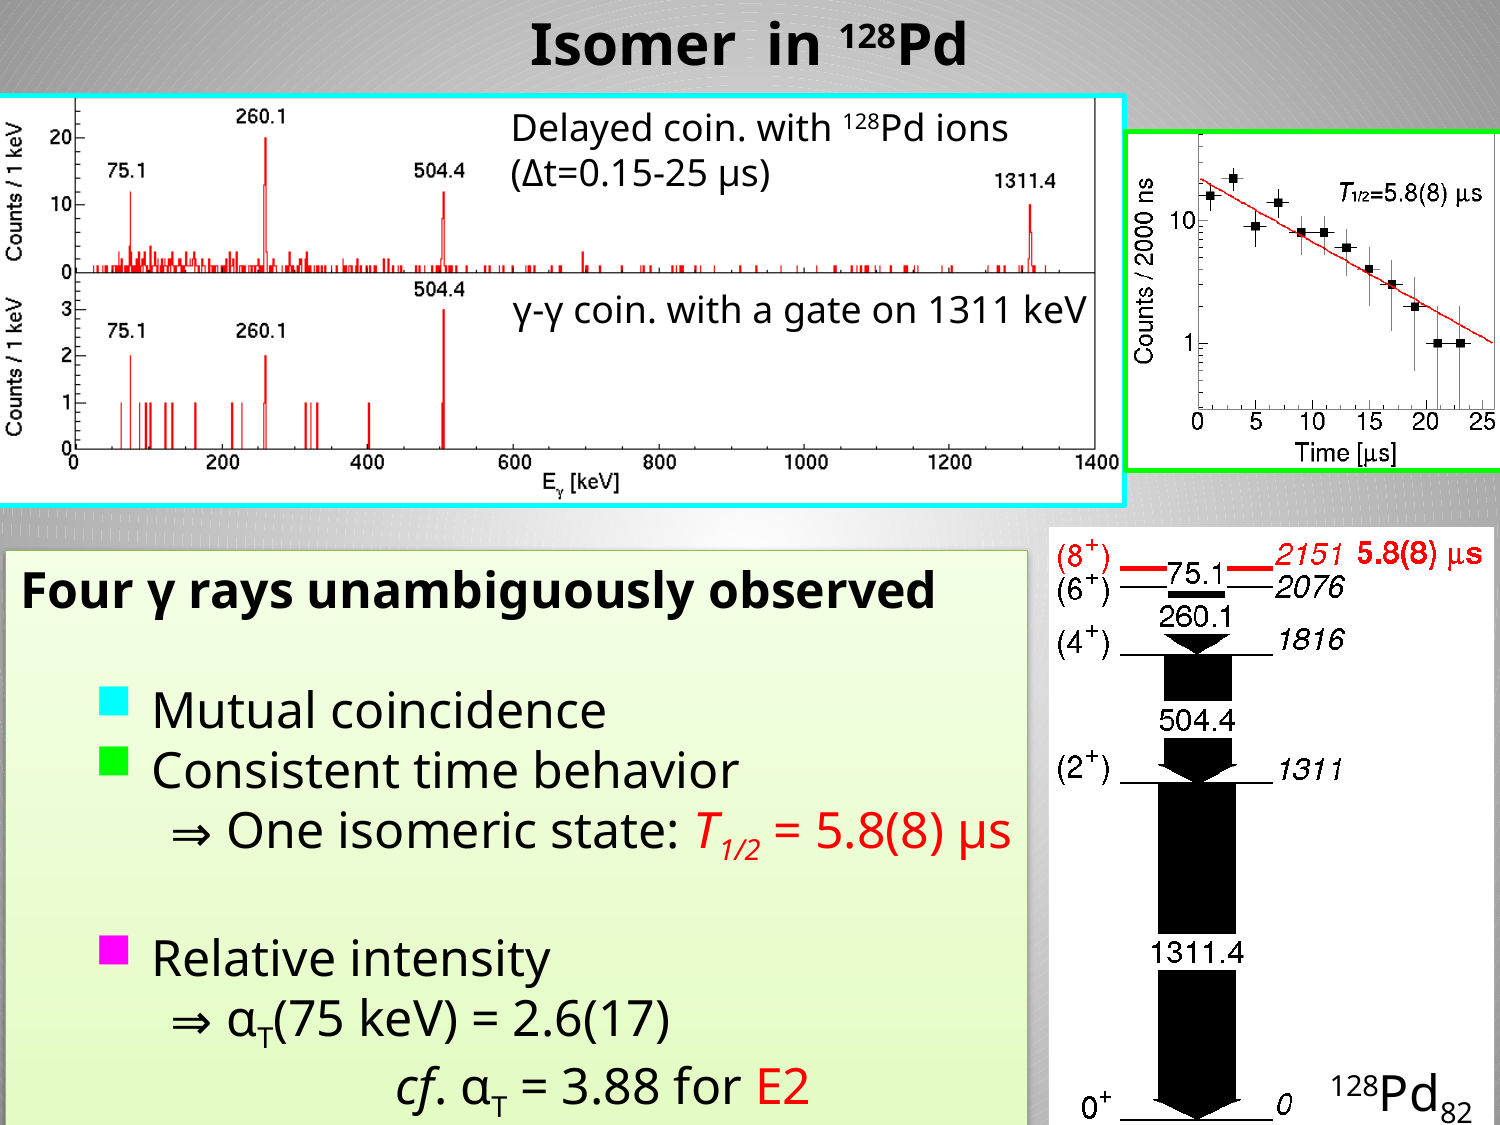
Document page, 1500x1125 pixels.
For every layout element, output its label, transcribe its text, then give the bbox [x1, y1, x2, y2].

picture [1127, 133, 1500, 469]
text_box Isomer in 128Pd [515, 0, 985, 85]
picture [0, 97, 1123, 504]
picture [1048, 526, 1495, 1125]
text_box Four γ rays unambiguously observed Mutual coincidence Consistent time behavior One isomeric state: T1/2 = 5.8(8) μs Relative intensity αT(75 keV) = 2.6(17) cf. αT = 3.88 for E2 [5, 550, 1028, 1125]
